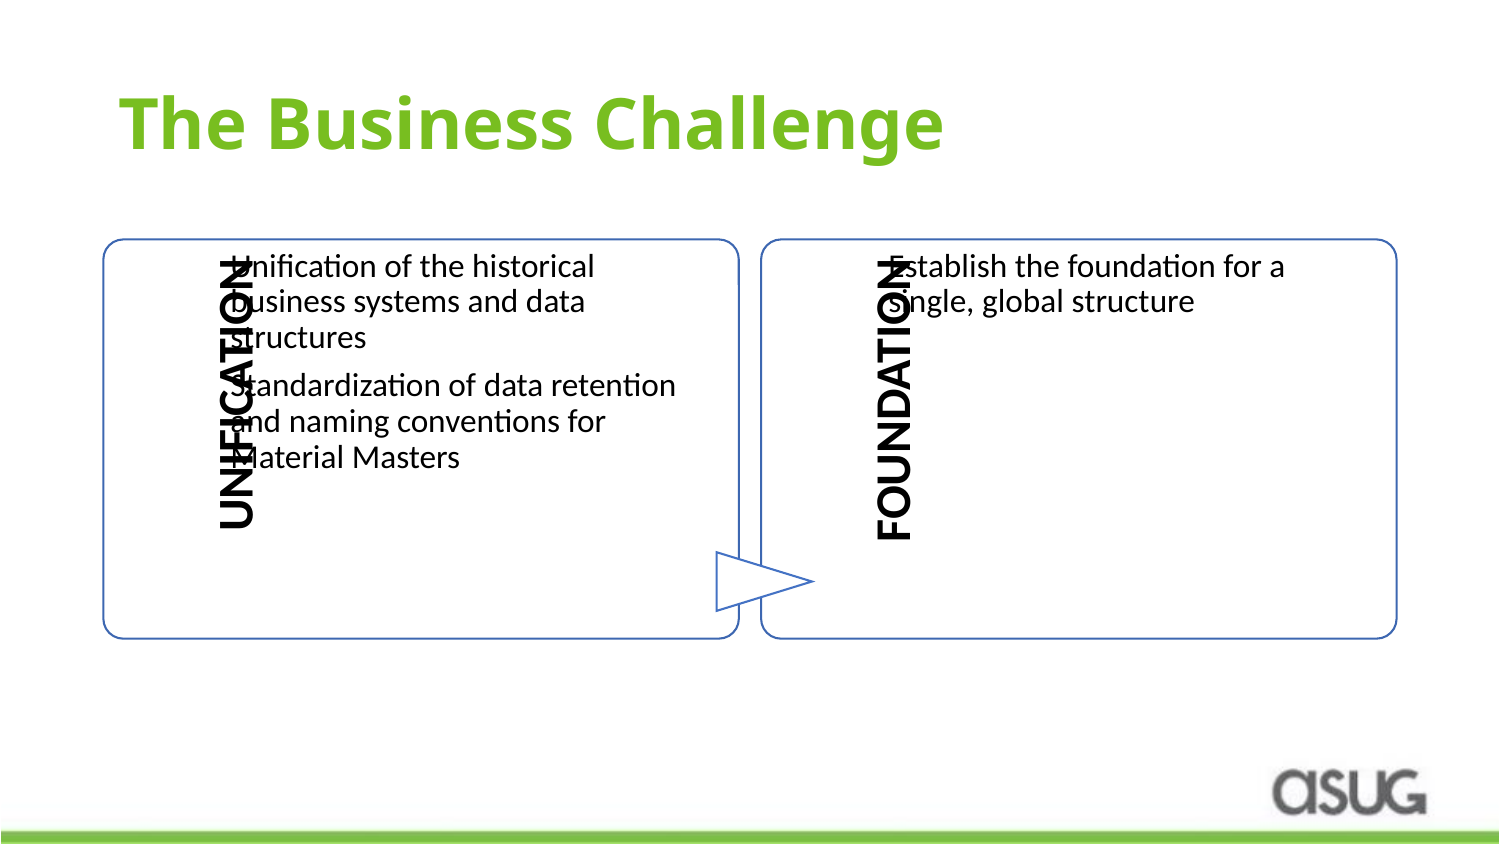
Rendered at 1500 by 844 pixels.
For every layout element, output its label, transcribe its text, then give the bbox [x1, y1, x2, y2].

picture [1, 0, 1499, 844]
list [103, 239, 1397, 639]
title The Business Challenge [103, 45, 1397, 208]
